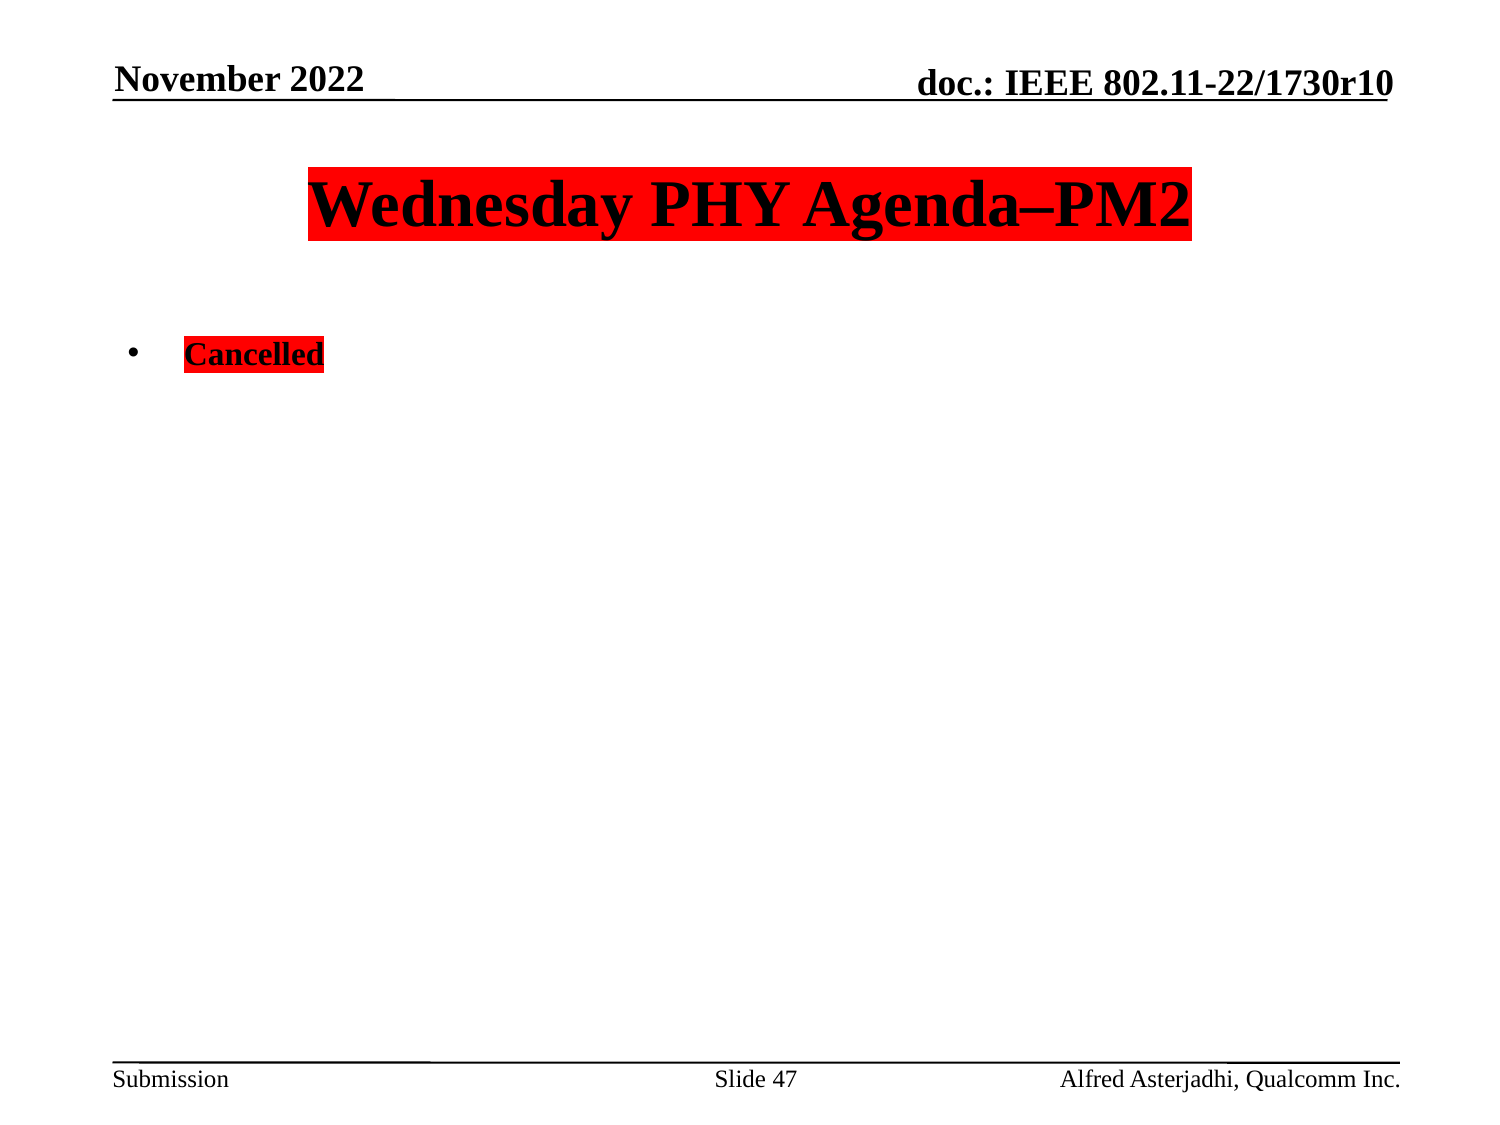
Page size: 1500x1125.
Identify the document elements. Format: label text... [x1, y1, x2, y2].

title Wednesday PHY Agenda–PM2 [112, 112, 1388, 288]
slide_number Slide 47 [712, 1061, 800, 1123]
footer Alfred Asterjadhi, Qualcomm Inc. [878, 1061, 1402, 1093]
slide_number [114, 54, 423, 100]
list Cancelled [112, 324, 1388, 1000]
